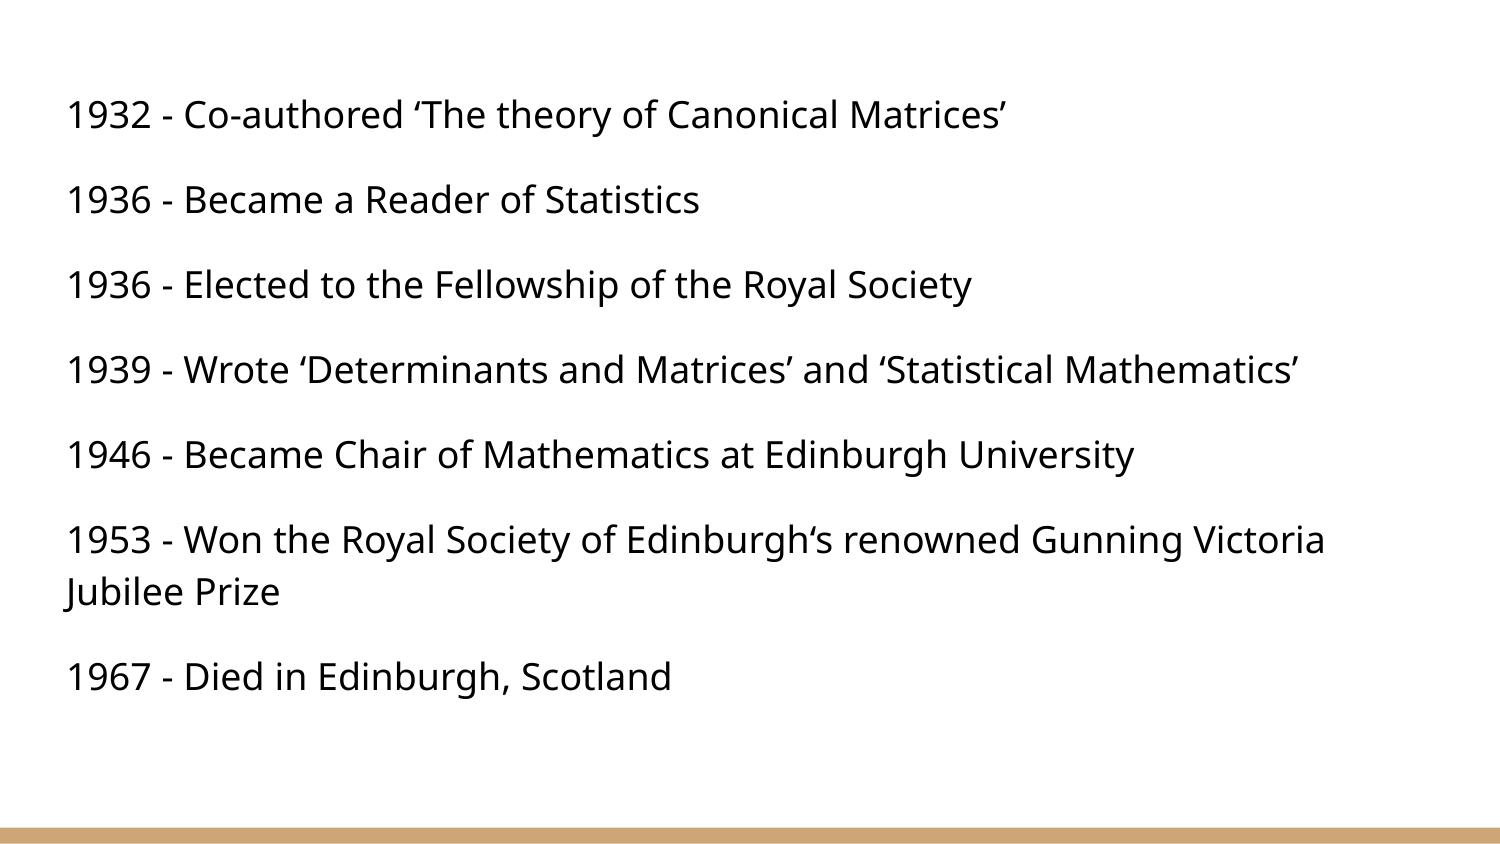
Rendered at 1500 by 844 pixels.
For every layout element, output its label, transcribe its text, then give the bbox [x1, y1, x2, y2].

list 1932 - Co-authored ‘The theory of Canonical Matrices’ 1936 - Became a Reader of Statistics 1936 - Elected to the Fellowship of the Royal Society 1939 - Wrote ‘Determinants and Matrices’ and ‘Statistical Mathematics’ 1946 - Became Chair of Mathematics at Edinburgh University 1953 - Won the Royal Society of Edinburgh‘s renowned Gunning Victoria Jubilee Prize 1967 - Died in Edinburgh, Scotland [51, 69, 1449, 752]
